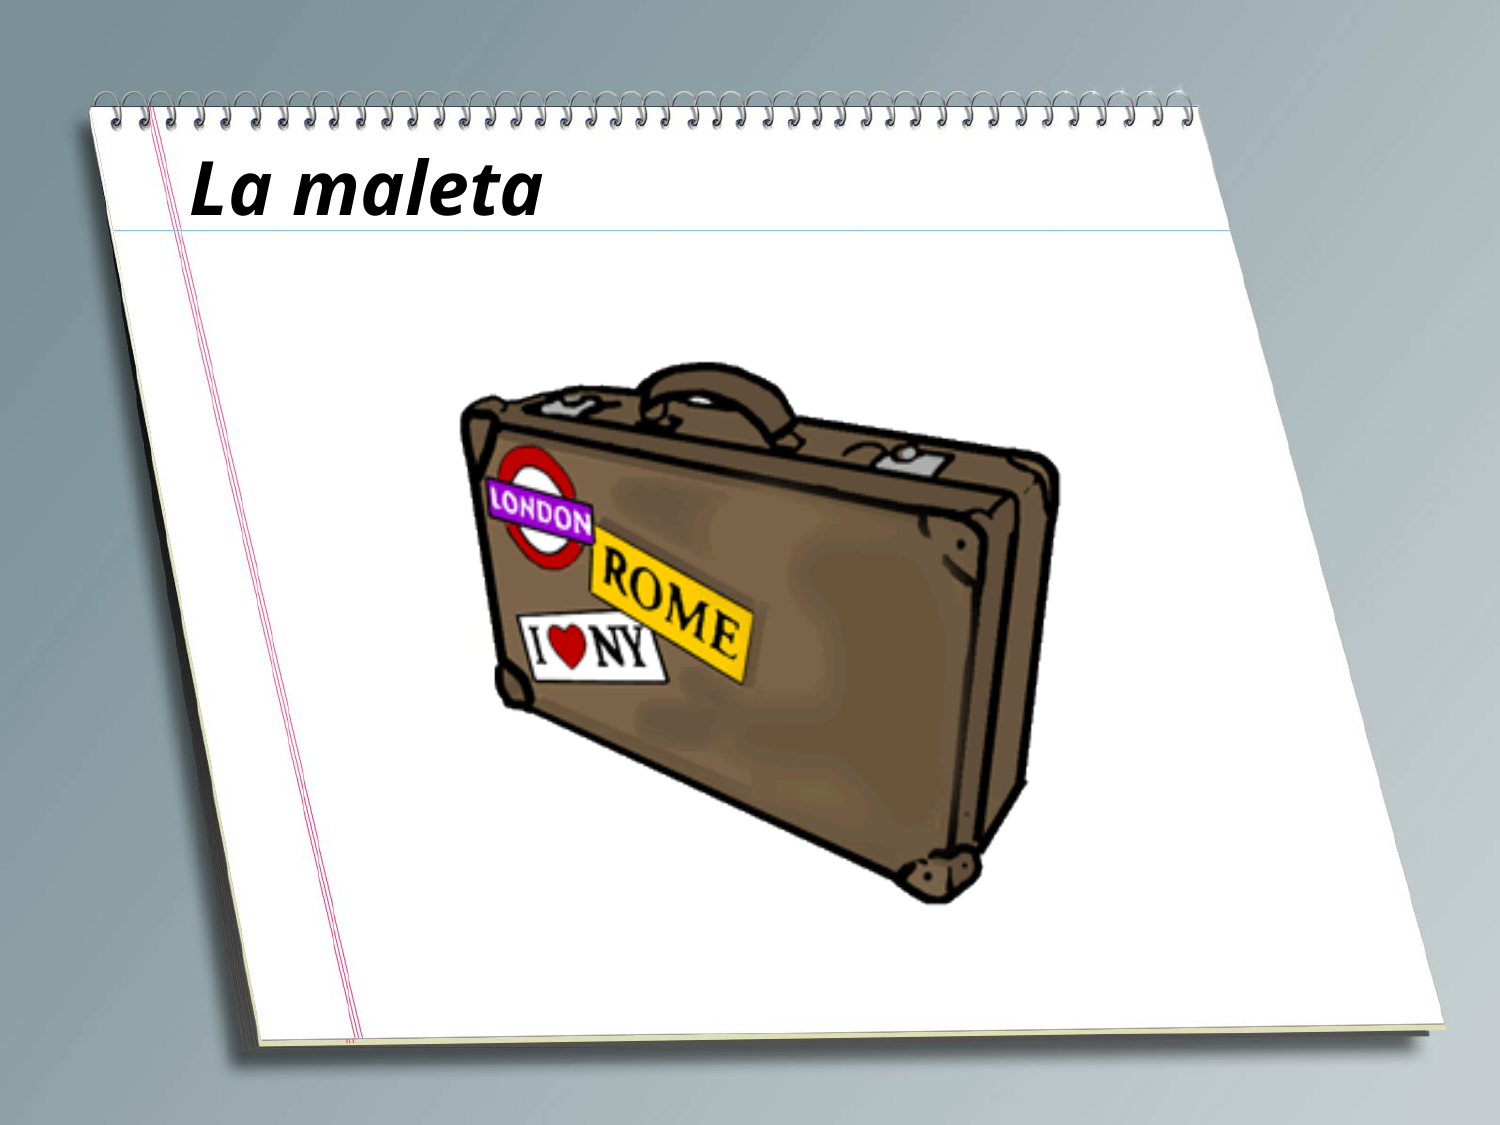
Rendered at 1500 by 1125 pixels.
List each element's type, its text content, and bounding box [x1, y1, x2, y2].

title La maleta [174, 137, 1201, 233]
picture [0, 0, 1500, 1125]
